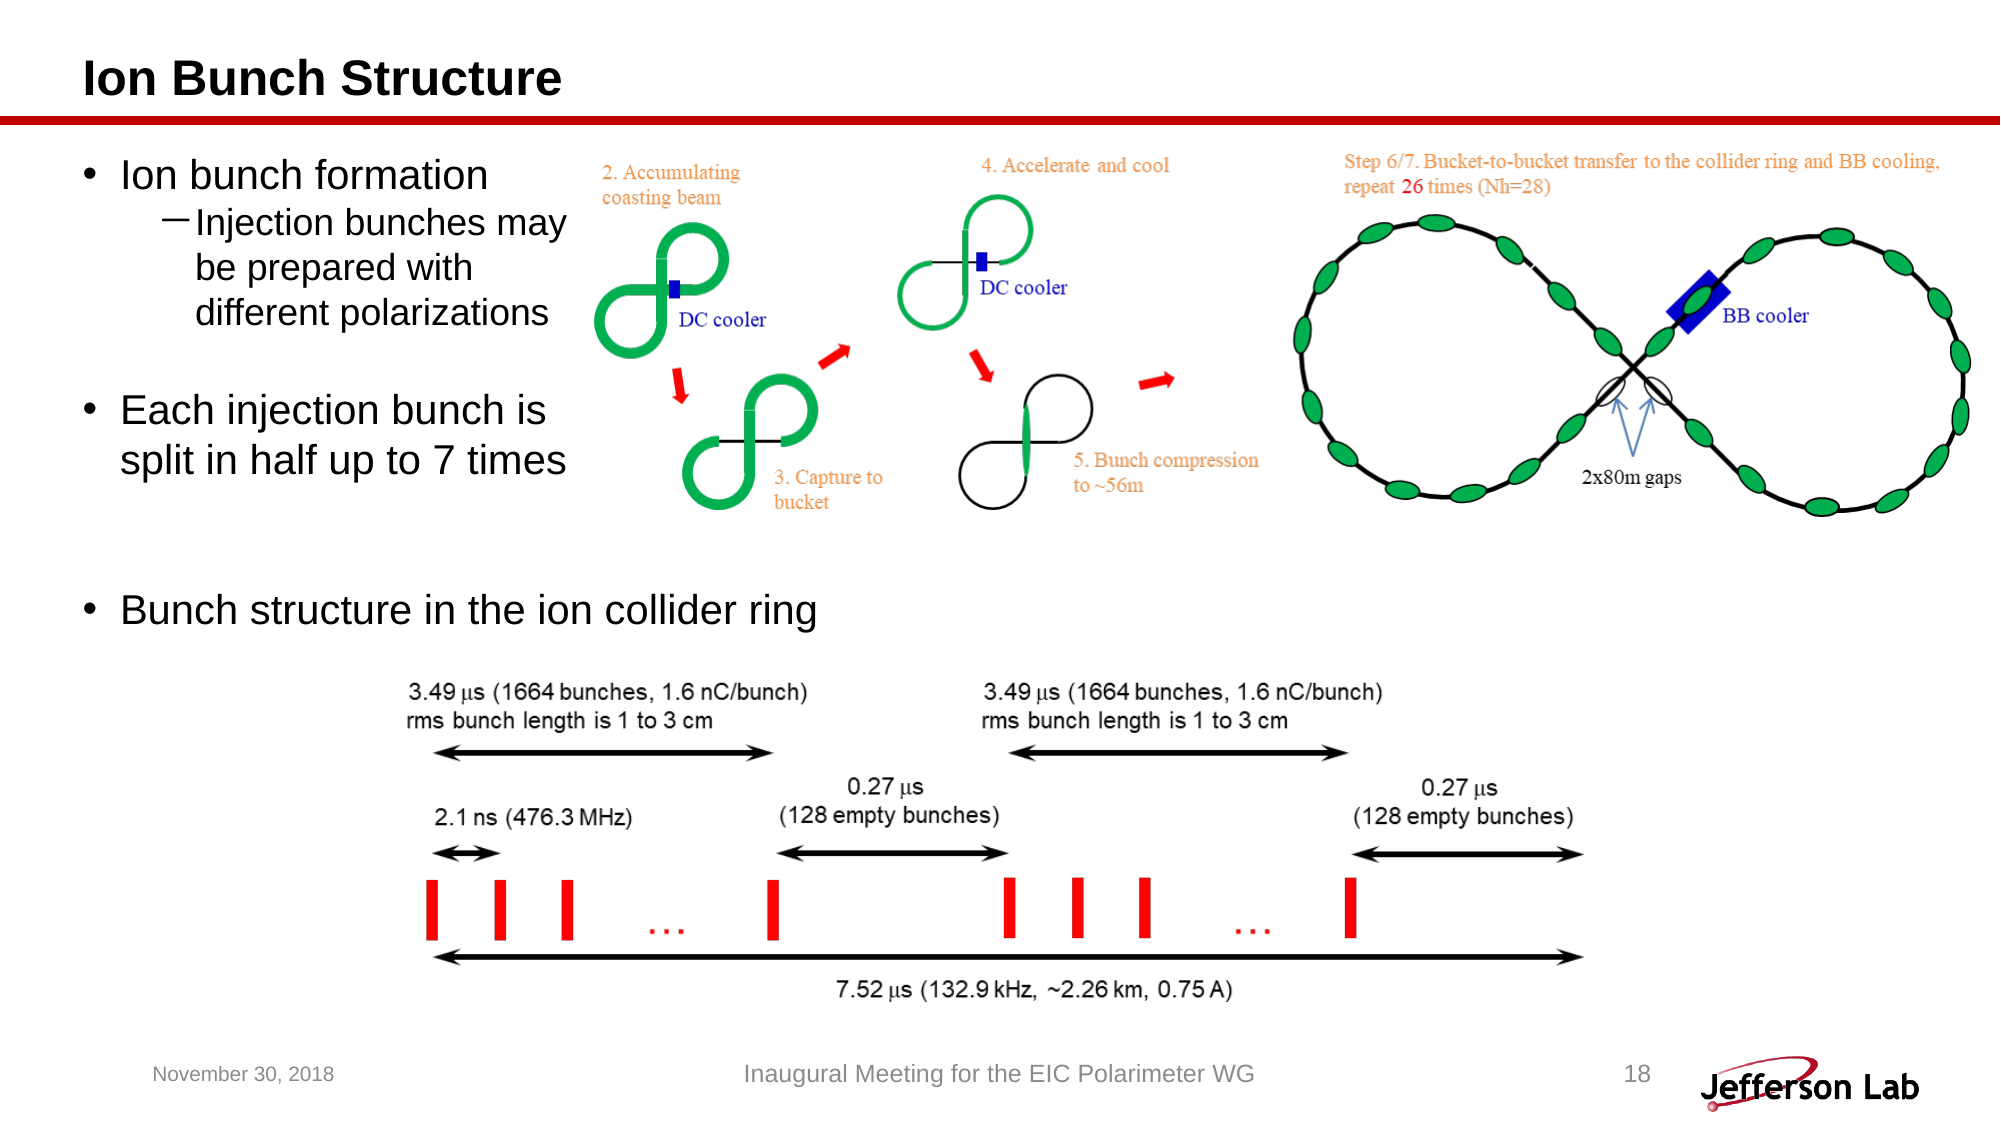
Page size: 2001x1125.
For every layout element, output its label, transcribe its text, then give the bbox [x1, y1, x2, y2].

footer Inaugural Meeting for the EIC Polarimeter WG [662, 1042, 1338, 1103]
slide_number 18 [1412, 1042, 1863, 1103]
picture [389, 668, 1611, 1018]
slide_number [137, 1042, 588, 1103]
title Ion Bunch Structure [67, 39, 1919, 120]
picture [587, 140, 1994, 528]
picture [1698, 1047, 1933, 1124]
list Ion bunch formation Injection bunches may be prepared with different polarizations Each injection bunch is split in half up to 7 times Bunch structure in the ion collider ring [67, 140, 1919, 856]
